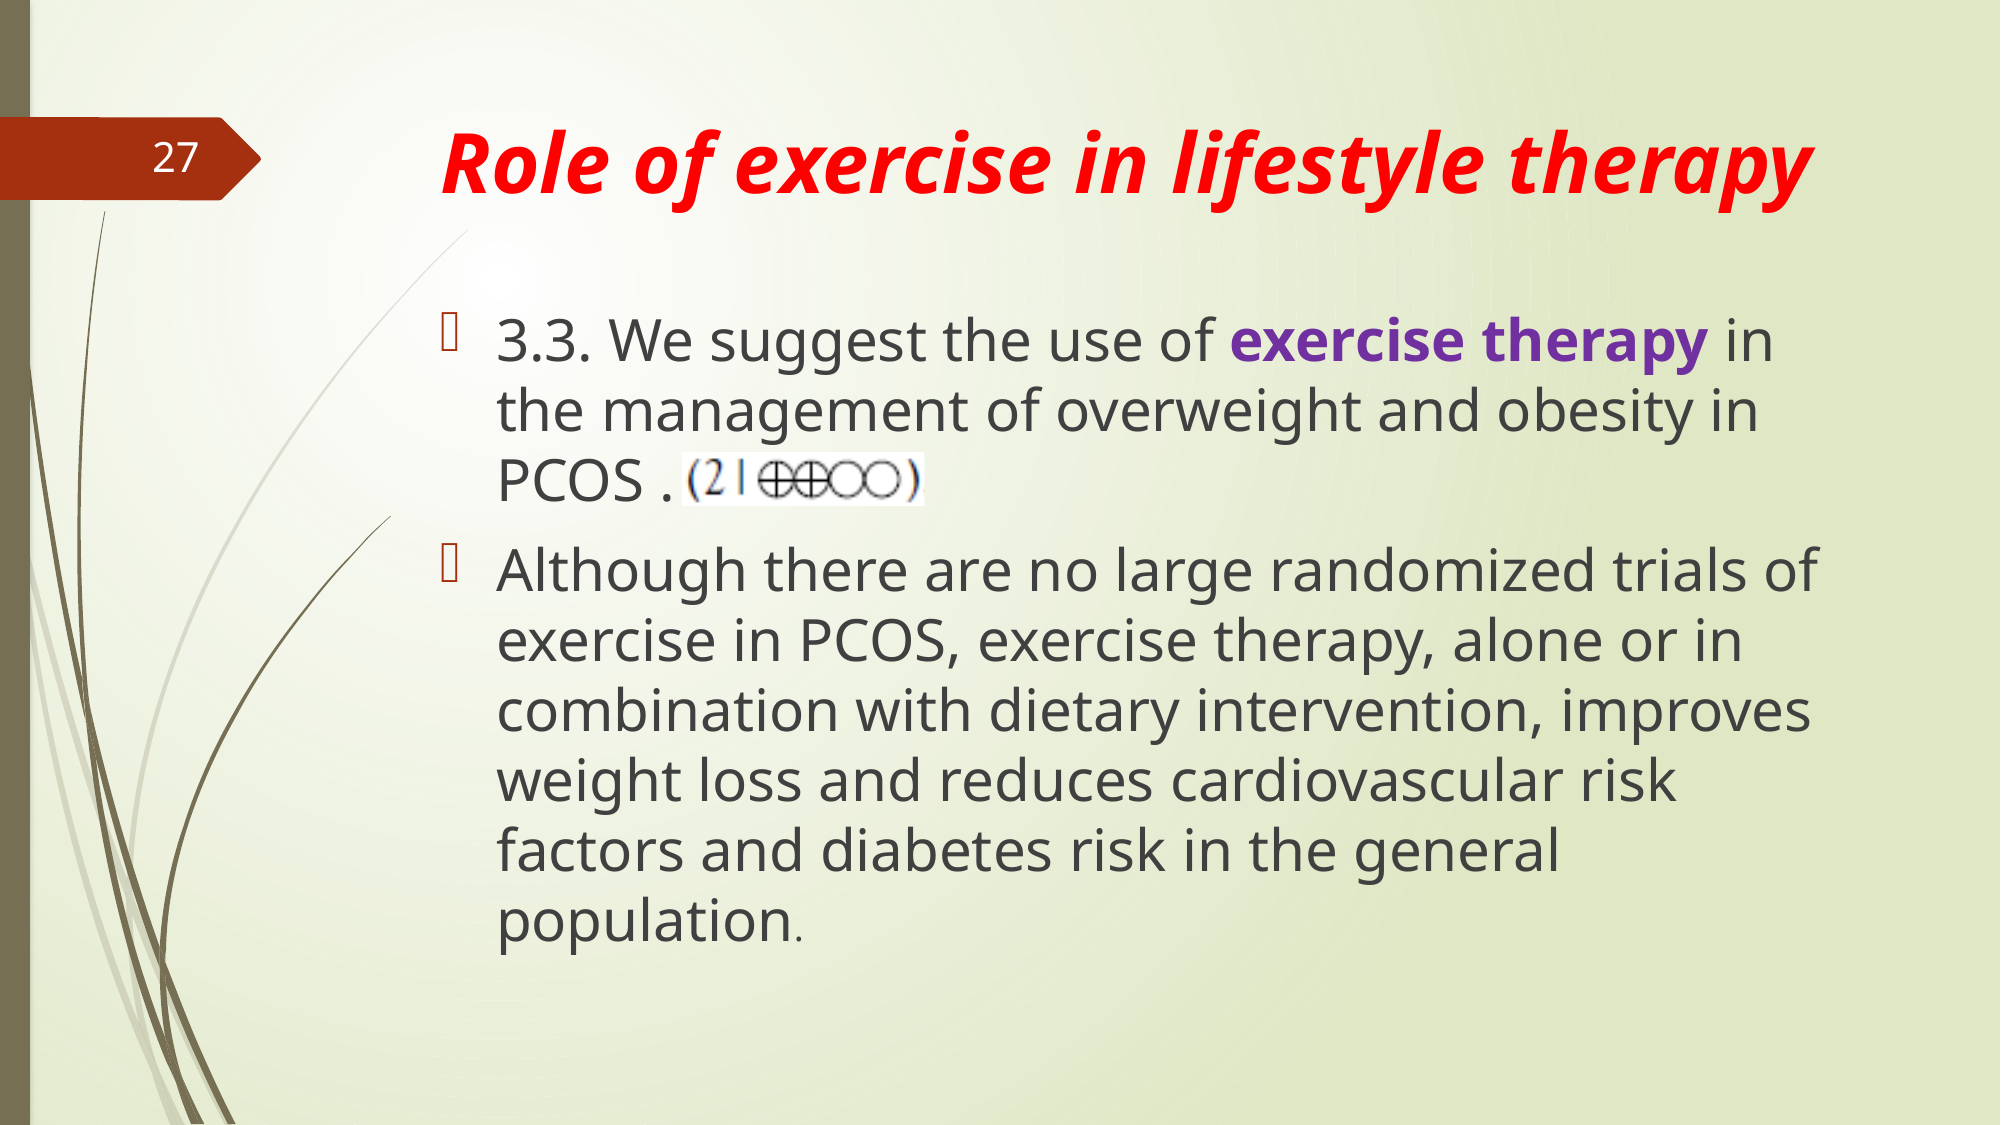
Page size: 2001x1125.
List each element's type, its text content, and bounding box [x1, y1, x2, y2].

list 3.3. We suggest the use of exercise therapy in the management of overweight and obesity in PCOS . Although there are no large randomized trials of exercise in PCOS, exercise therapy, alone or in combination with dietary intervention, improves weight loss and reduces cardiovascular risk factors and diabetes risk in the general population. [424, 295, 1888, 970]
picture [681, 451, 925, 506]
title Role of exercise in lifestyle therapy [425, 102, 1888, 295]
slide_number 27 [87, 129, 216, 190]
